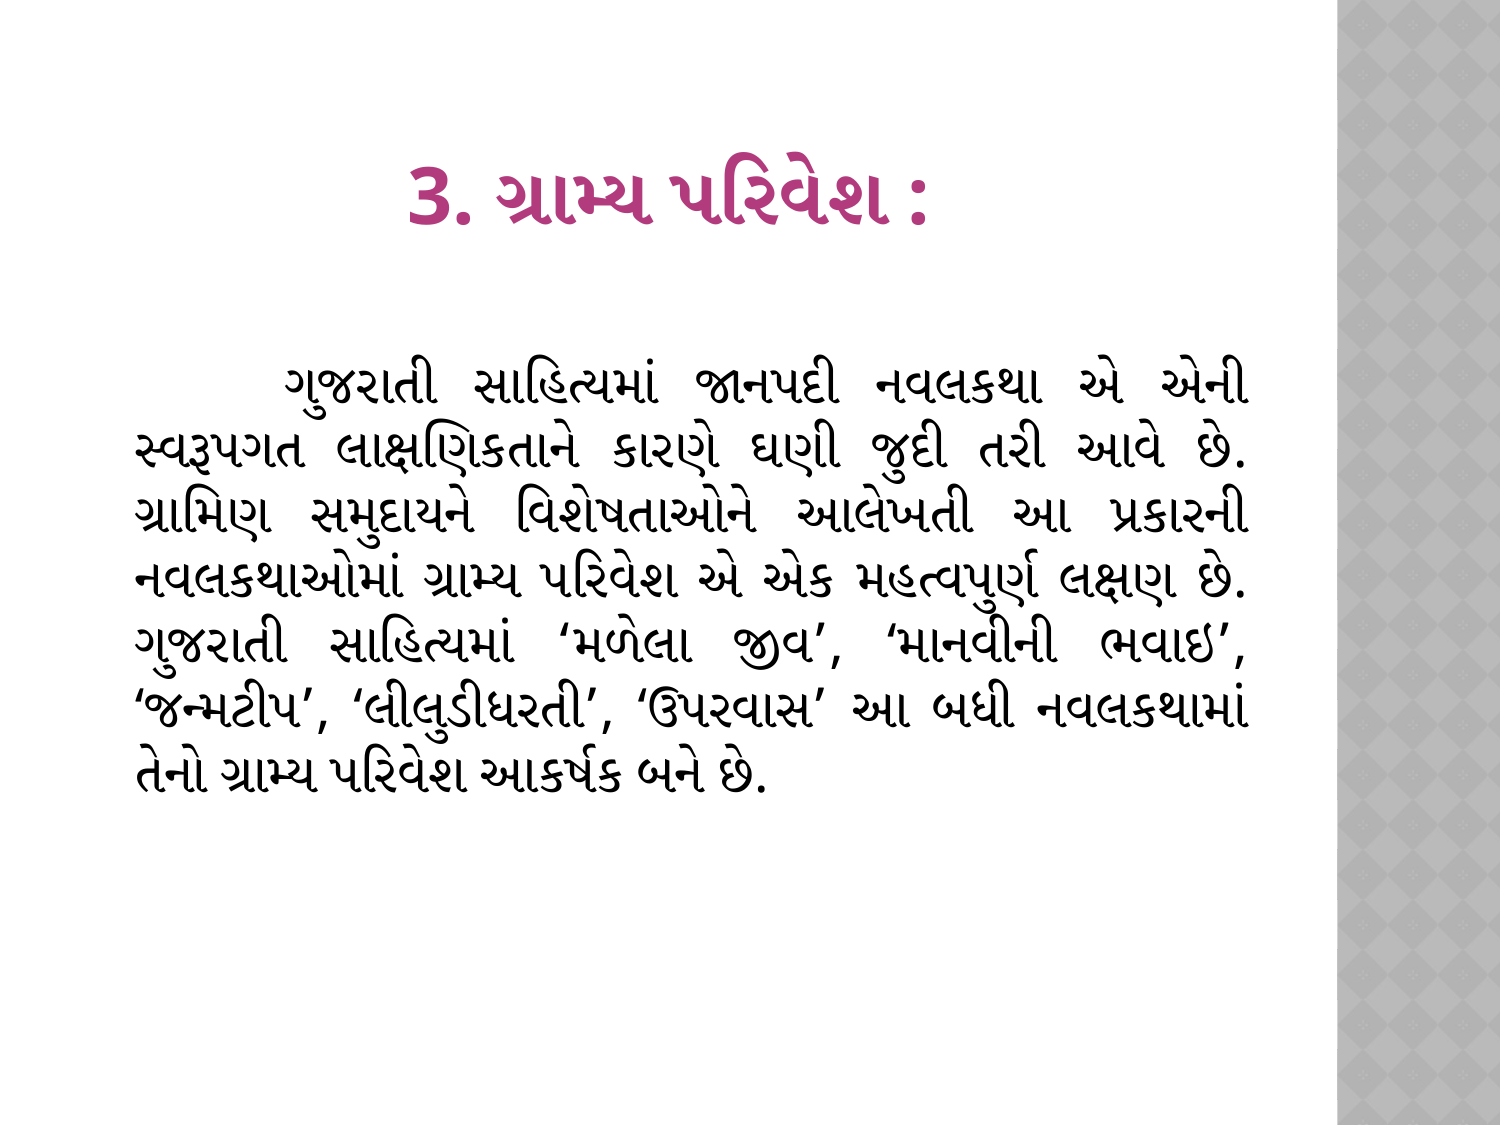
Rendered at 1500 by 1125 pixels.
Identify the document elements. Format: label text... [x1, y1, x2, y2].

title 3. ગ્રામ્ય પરિવેશ : [75, 52, 1263, 240]
list ગુજરાતી સાહિત્યમાં જાનપદી નવલકથા એ એની સ્વરૂપગત લાક્ષણિકતાને કારણે ઘણી જુદી તરી આવે છે. ગ્રામિણ સમુદાયને વિશેષતાઓને આલેખતી આ પ્રકારની નવલકથાઓમાં ગ્રામ્ય પરિવેશ એ એક મહત્વપુર્ણ લક્ષણ છે. ગુજરાતી સાહિત્યમાં ‘મળેલા જીવ’, ‘માનવીની ભવાઇ’, ‘જન્મટીપ’, ‘લીલુડીધરતી’, ‘ઉપરવાસ’ આ બધી નવલકથામાં તેનો ગ્રામ્ય પરિવેશ આકર્ષક બને છે. [75, 264, 1263, 1059]
